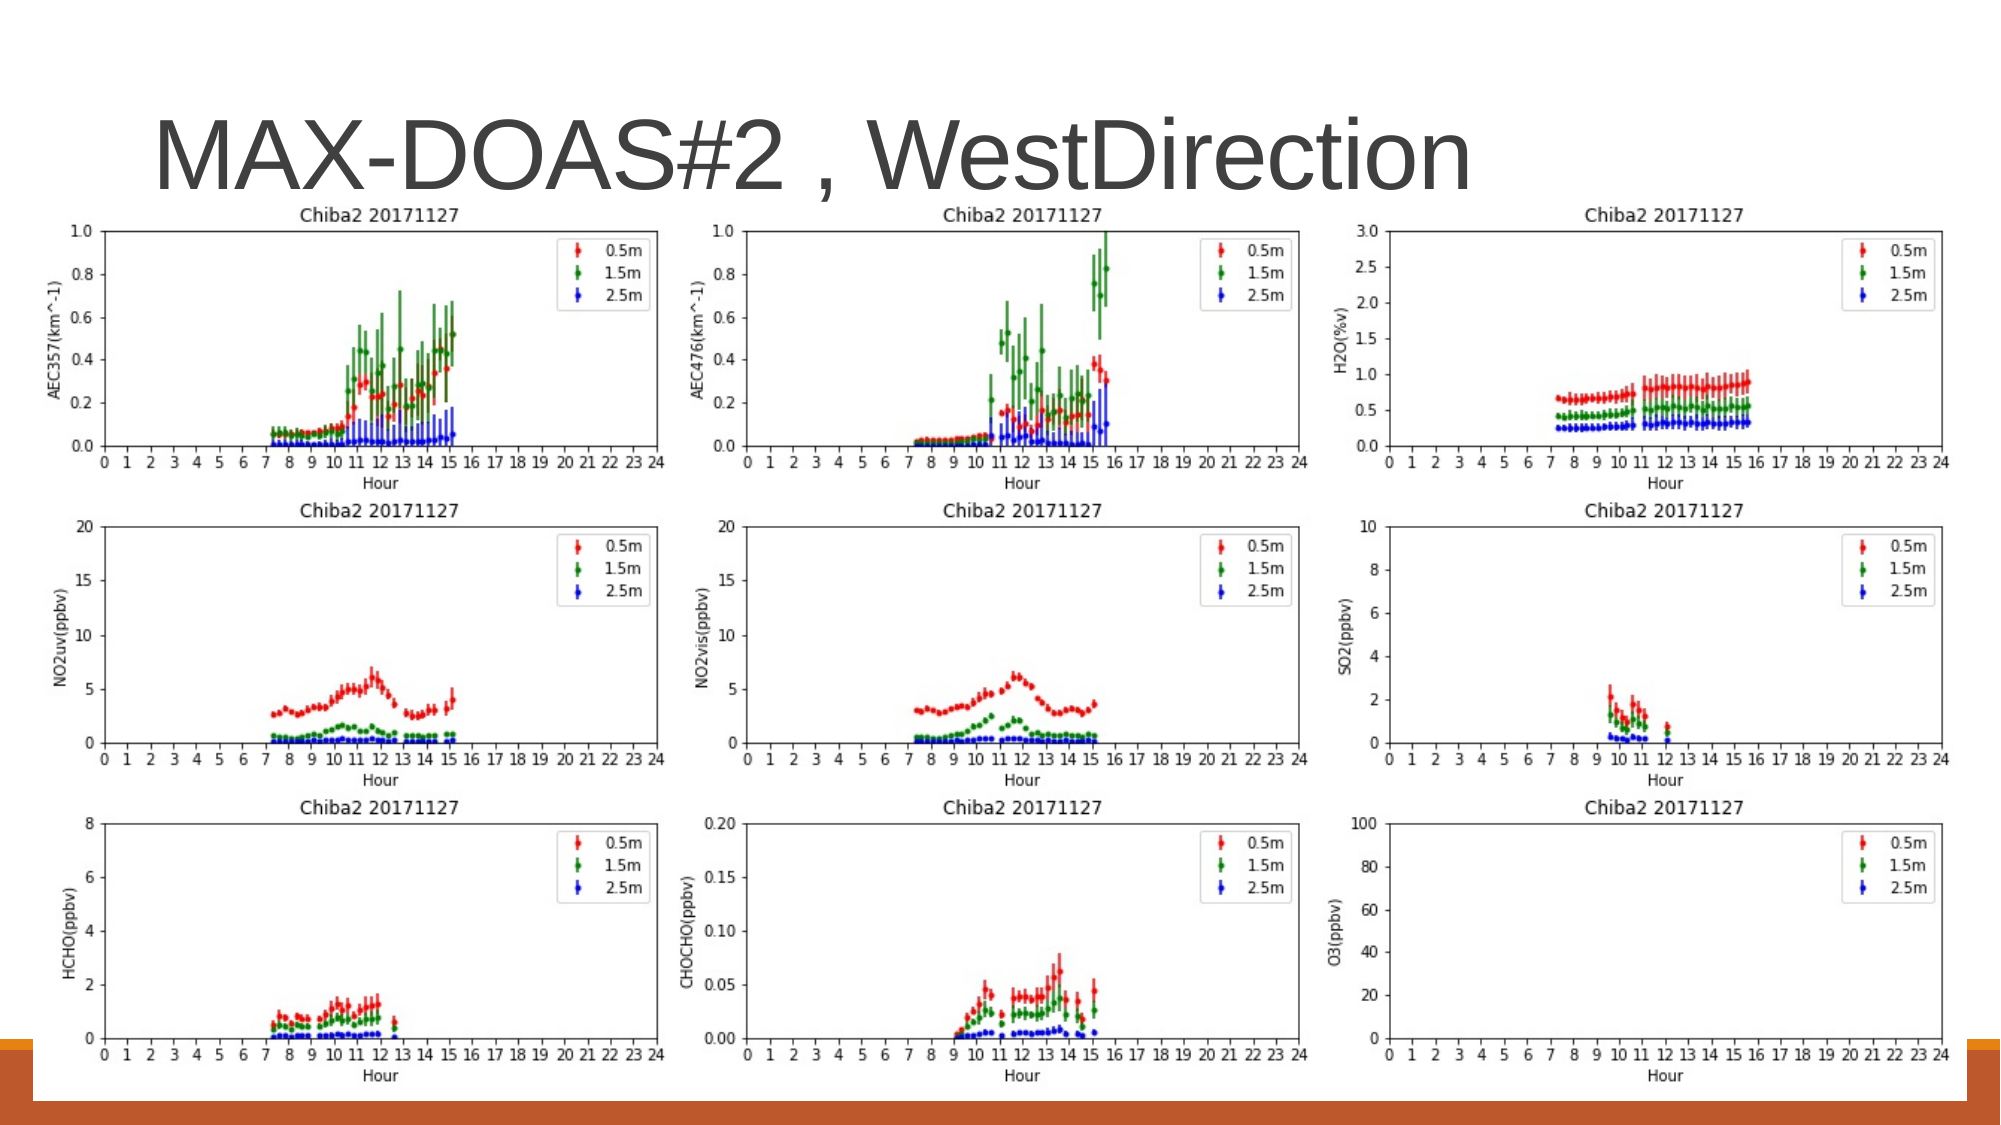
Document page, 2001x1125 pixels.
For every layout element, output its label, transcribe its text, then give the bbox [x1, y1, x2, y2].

picture [33, 133, 1967, 1101]
title MAX-DOAS#2 , WestDirection [137, 0, 1863, 130]
